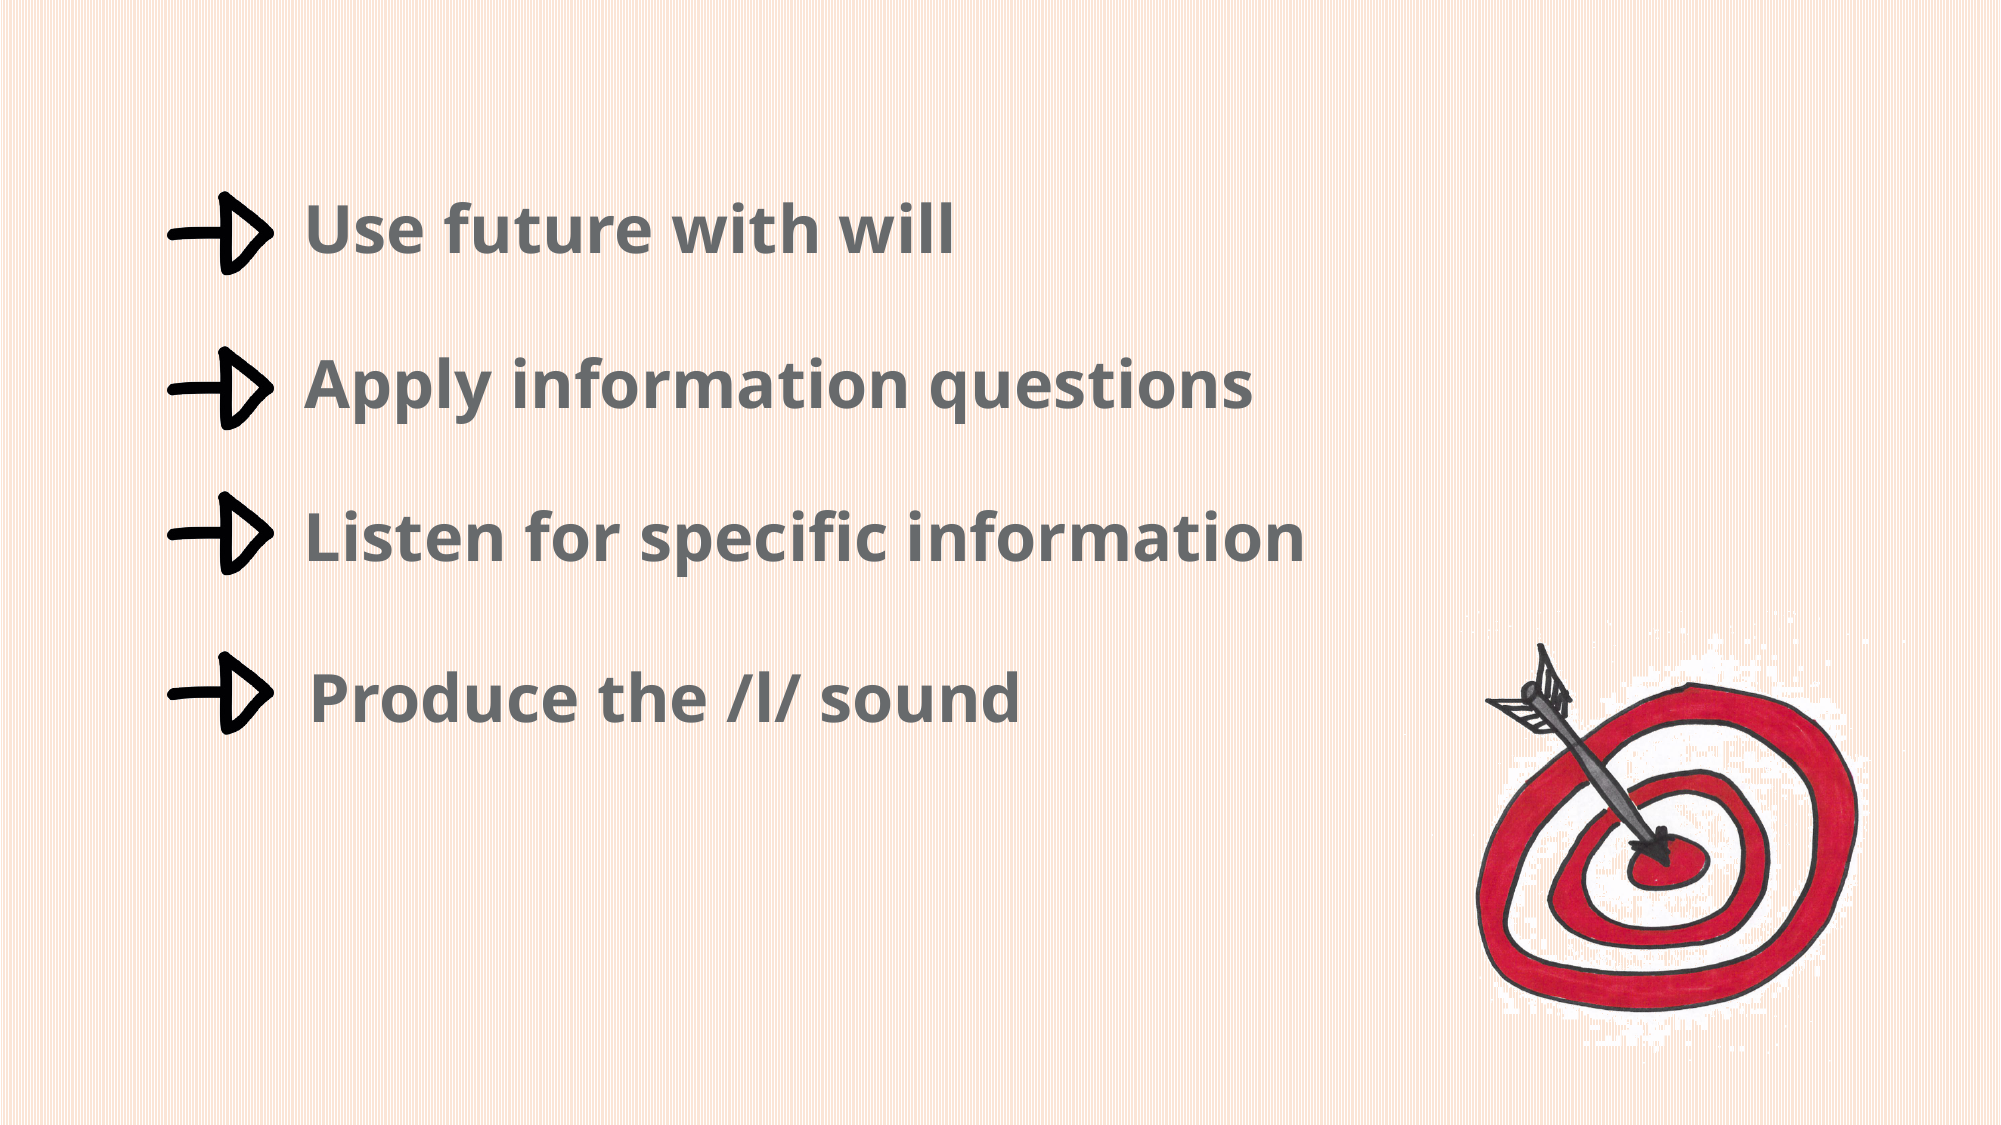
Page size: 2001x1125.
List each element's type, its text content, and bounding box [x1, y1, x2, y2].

picture [167, 179, 274, 287]
text_box Apply information questions [289, 334, 1270, 475]
picture [167, 639, 274, 746]
picture [167, 479, 274, 587]
text_box Use future with will [288, 179, 973, 320]
picture [167, 334, 274, 442]
text_box Produce the /l/ sound [293, 648, 1039, 789]
picture [1404, 611, 1910, 1064]
text_box Listen for specific information [289, 487, 1323, 628]
